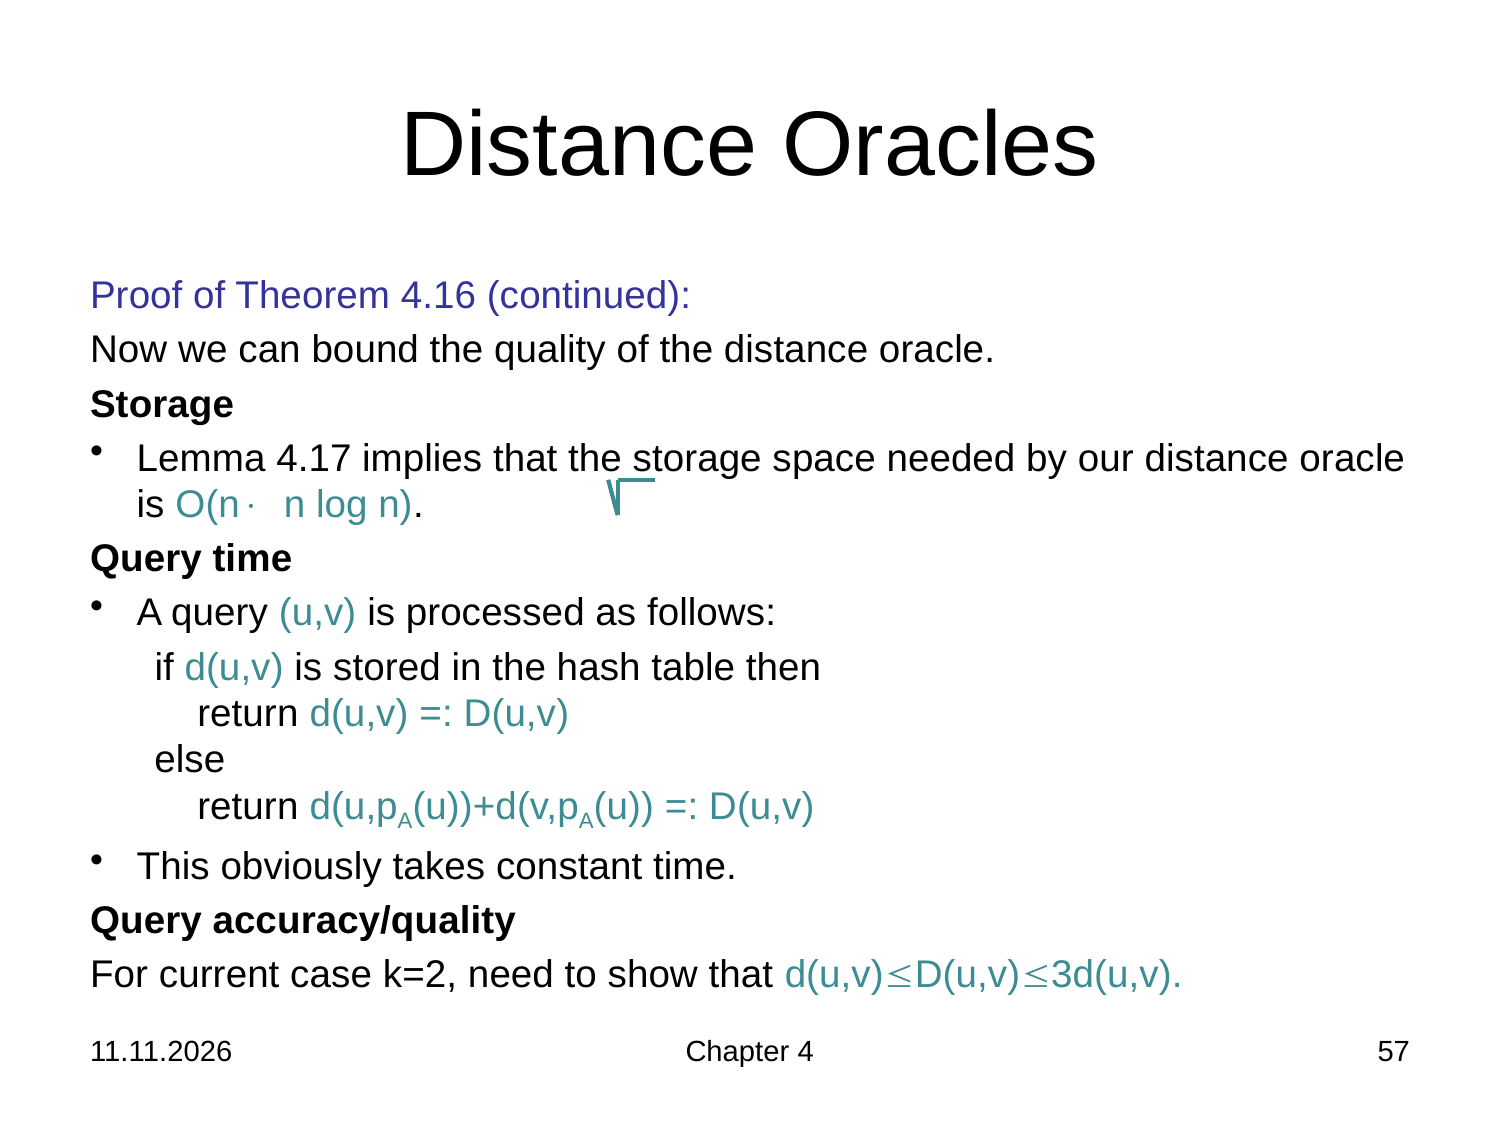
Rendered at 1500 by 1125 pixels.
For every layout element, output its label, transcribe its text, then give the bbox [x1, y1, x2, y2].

slide_number 57 [1074, 1024, 1426, 1103]
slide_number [74, 1024, 426, 1103]
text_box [607, 479, 656, 516]
title Distance Oracles [74, 44, 1426, 233]
footer Chapter 4 [512, 1024, 988, 1103]
list Proof of Theorem 4.16 (continued): Now we can bound the quality of the distance oracle. Storage Lemma 4.17 implies that the storage space needed by our distance oracle is O(n n log n). Query time A query (u,v) is processed as follows: if d(u,v) is stored in the hash table then return d(u,v) =: D(u,v) else return d(u,pA(u))+d(v,pA(u)) =: D(u,v) This obviously takes constant time. Query accuracy/quality For current case k=2, need to show that d(u,v)D(u,v)3d(u,v). [74, 262, 1426, 1006]
